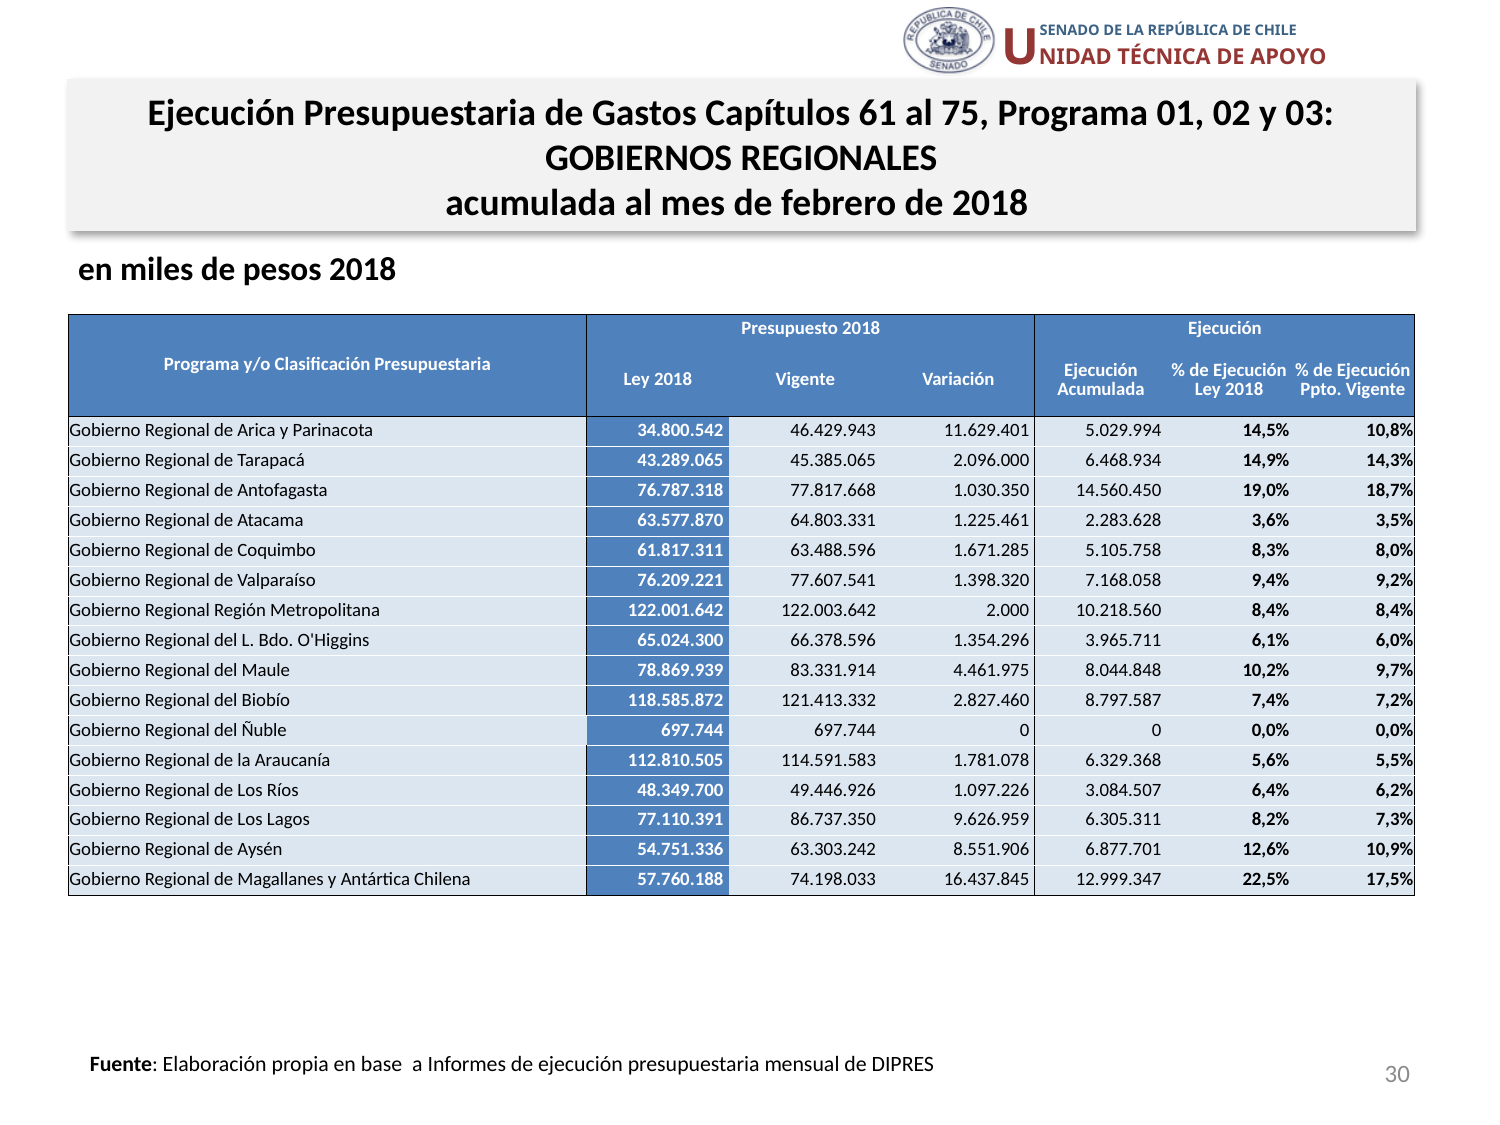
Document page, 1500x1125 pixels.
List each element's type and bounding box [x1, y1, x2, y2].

table_cell [69, 866, 586, 895]
table_cell [1035, 746, 1414, 775]
table_cell [1035, 866, 1414, 895]
table_cell [69, 806, 586, 835]
table_cell [587, 806, 1034, 835]
slide_number [1074, 1042, 1425, 1103]
text_box [67, 79, 1415, 231]
table_cell [587, 507, 1034, 536]
table_cell [1035, 447, 1414, 476]
table_cell [69, 776, 586, 805]
table_cell [69, 507, 586, 536]
table_cell [69, 537, 586, 566]
table_cell [587, 597, 1034, 625]
table_cell [587, 344, 1034, 416]
table_cell [69, 836, 586, 865]
table_cell [1035, 836, 1414, 865]
table_header [69, 315, 586, 416]
table_cell [1035, 597, 1414, 625]
table_cell [587, 866, 1034, 895]
table_cell [69, 686, 586, 715]
table_header [587, 315, 1034, 344]
table_cell [69, 417, 586, 446]
table_cell [587, 417, 1034, 446]
table_cell [587, 447, 1034, 476]
table_cell [1035, 537, 1414, 566]
table_cell [587, 746, 1034, 775]
table_cell [69, 477, 586, 506]
table_cell [587, 836, 1034, 865]
table_header [1035, 315, 1414, 344]
table_cell [69, 656, 586, 685]
table_cell [1035, 567, 1414, 596]
table_cell [587, 626, 1034, 655]
table_cell [1035, 776, 1414, 805]
table_cell [69, 746, 586, 775]
table_cell [587, 776, 1034, 805]
table_cell [69, 567, 586, 596]
table_cell [69, 716, 1034, 745]
table_cell [1035, 477, 1414, 506]
table_cell [1035, 507, 1414, 536]
table_cell [69, 626, 586, 655]
table_cell [69, 447, 586, 476]
table_cell [587, 656, 1034, 685]
table_cell [587, 567, 1034, 596]
table_cell [1035, 686, 1414, 715]
table_cell [587, 686, 1034, 715]
table_cell [1035, 806, 1414, 835]
picture [903, 7, 997, 76]
table_cell [587, 477, 1034, 506]
table_cell [1035, 656, 1414, 685]
table_cell [587, 537, 1034, 566]
table_cell [1035, 344, 1414, 416]
table_cell [1035, 626, 1414, 655]
table_cell [1035, 716, 1414, 745]
table_cell [1035, 417, 1414, 446]
table_cell [69, 597, 586, 625]
text_box [63, 239, 1414, 315]
